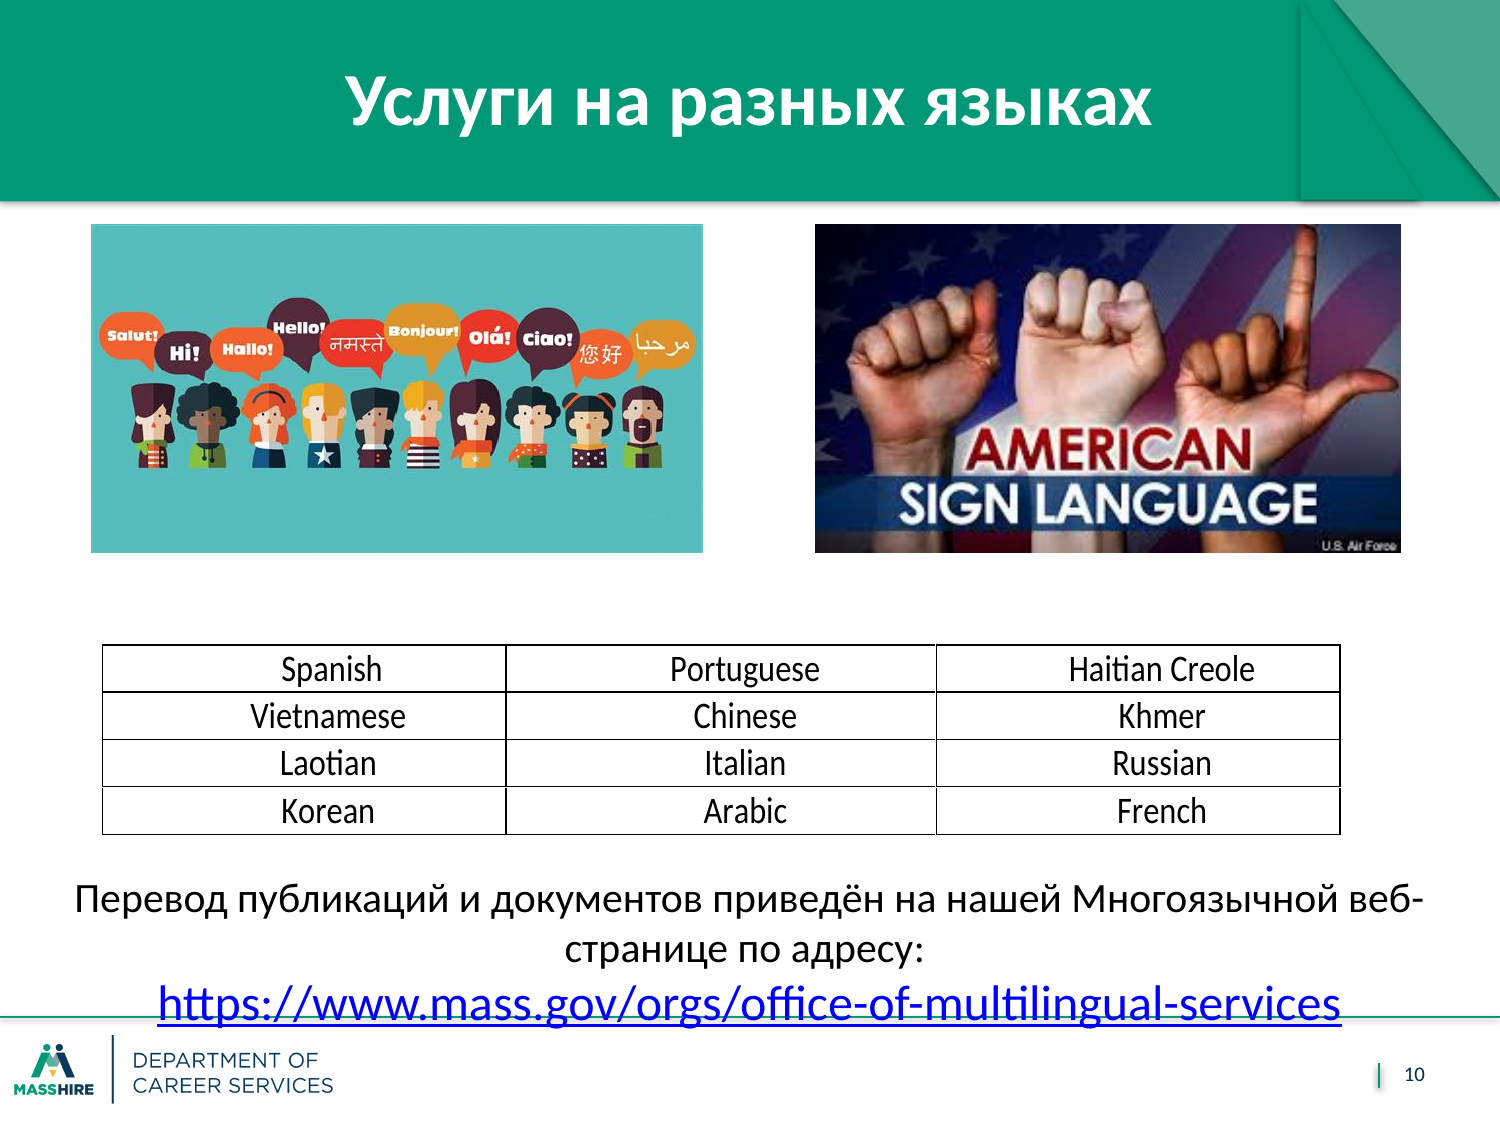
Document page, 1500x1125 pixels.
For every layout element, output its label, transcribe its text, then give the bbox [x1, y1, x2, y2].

picture [91, 224, 703, 554]
text_box Перевод публикаций и документов приведён на нашей Многоязычной веб-странице по адресу: https://www.mass.gov/orgs/office-of-multilingual-services [18, 863, 1481, 1039]
picture [815, 224, 1401, 554]
picture [6, 1031, 341, 1109]
slide_number 10 [1376, 1042, 1425, 1103]
picture [74, 598, 1437, 882]
title Услуги на разных языках [75, 22, 1425, 180]
